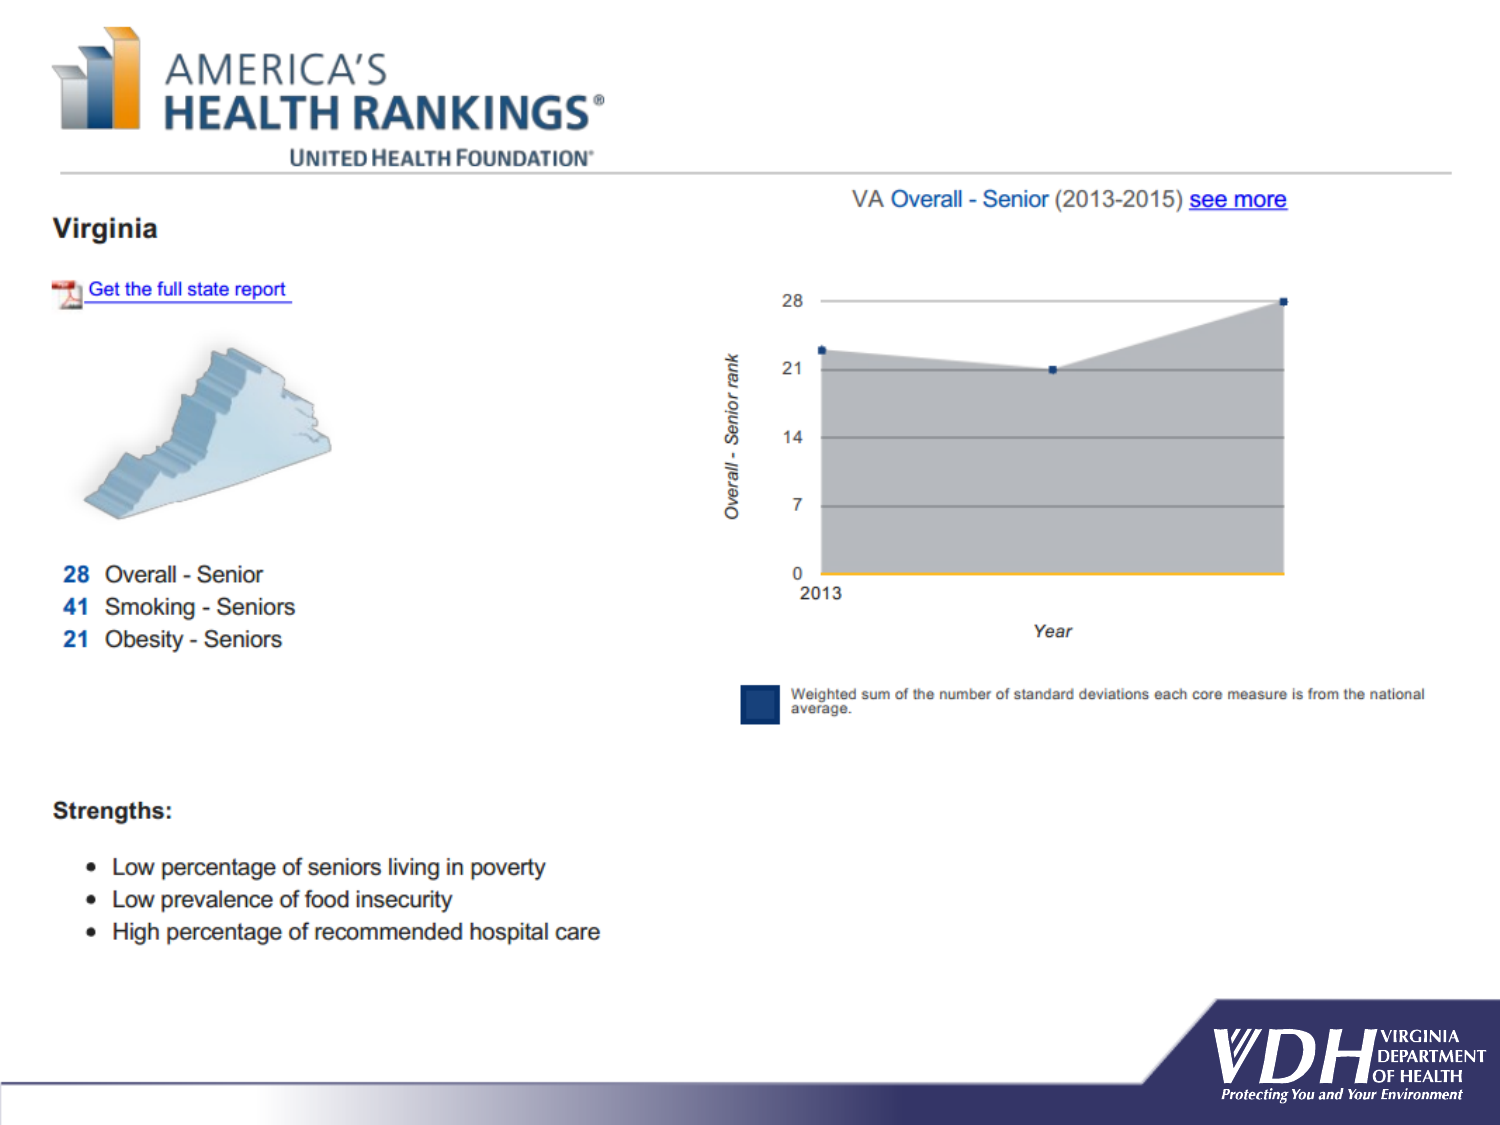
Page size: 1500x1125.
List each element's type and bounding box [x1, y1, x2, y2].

picture [0, 0, 1497, 976]
